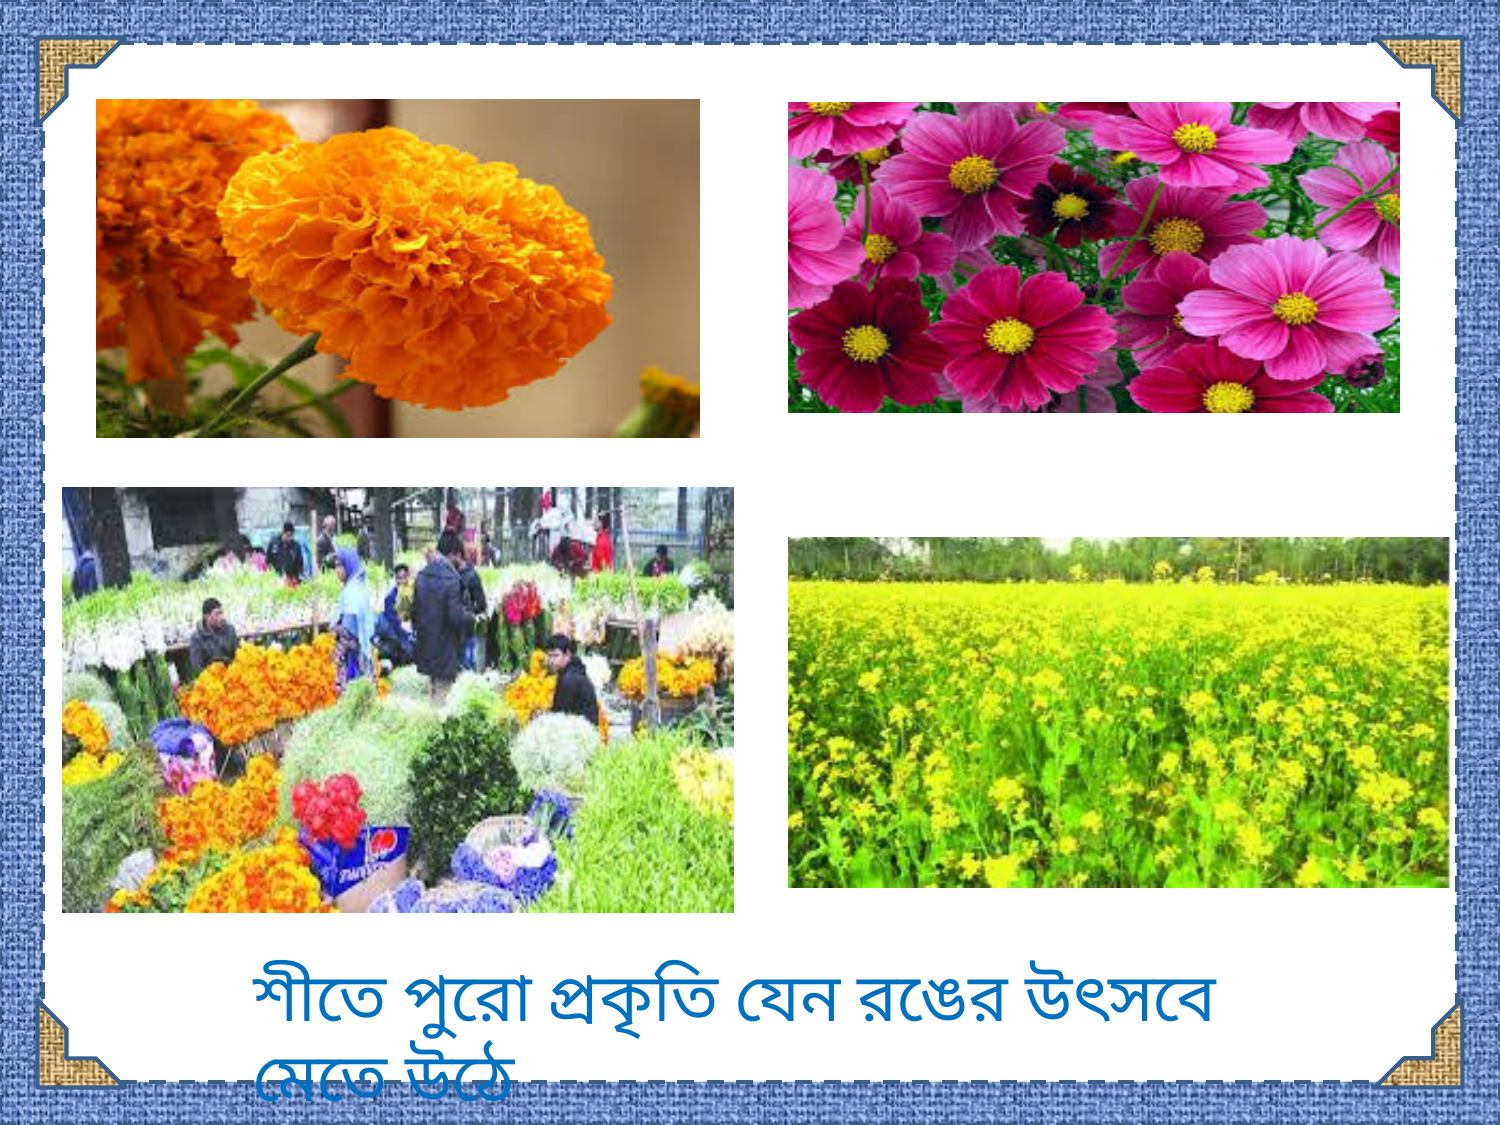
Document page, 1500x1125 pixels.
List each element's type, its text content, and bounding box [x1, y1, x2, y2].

picture [0, 0, 1500, 1125]
text_box শীতে পুরো প্রকৃতি যেন রঙের উৎসবে মেতে উঠে [238, 947, 1369, 1122]
